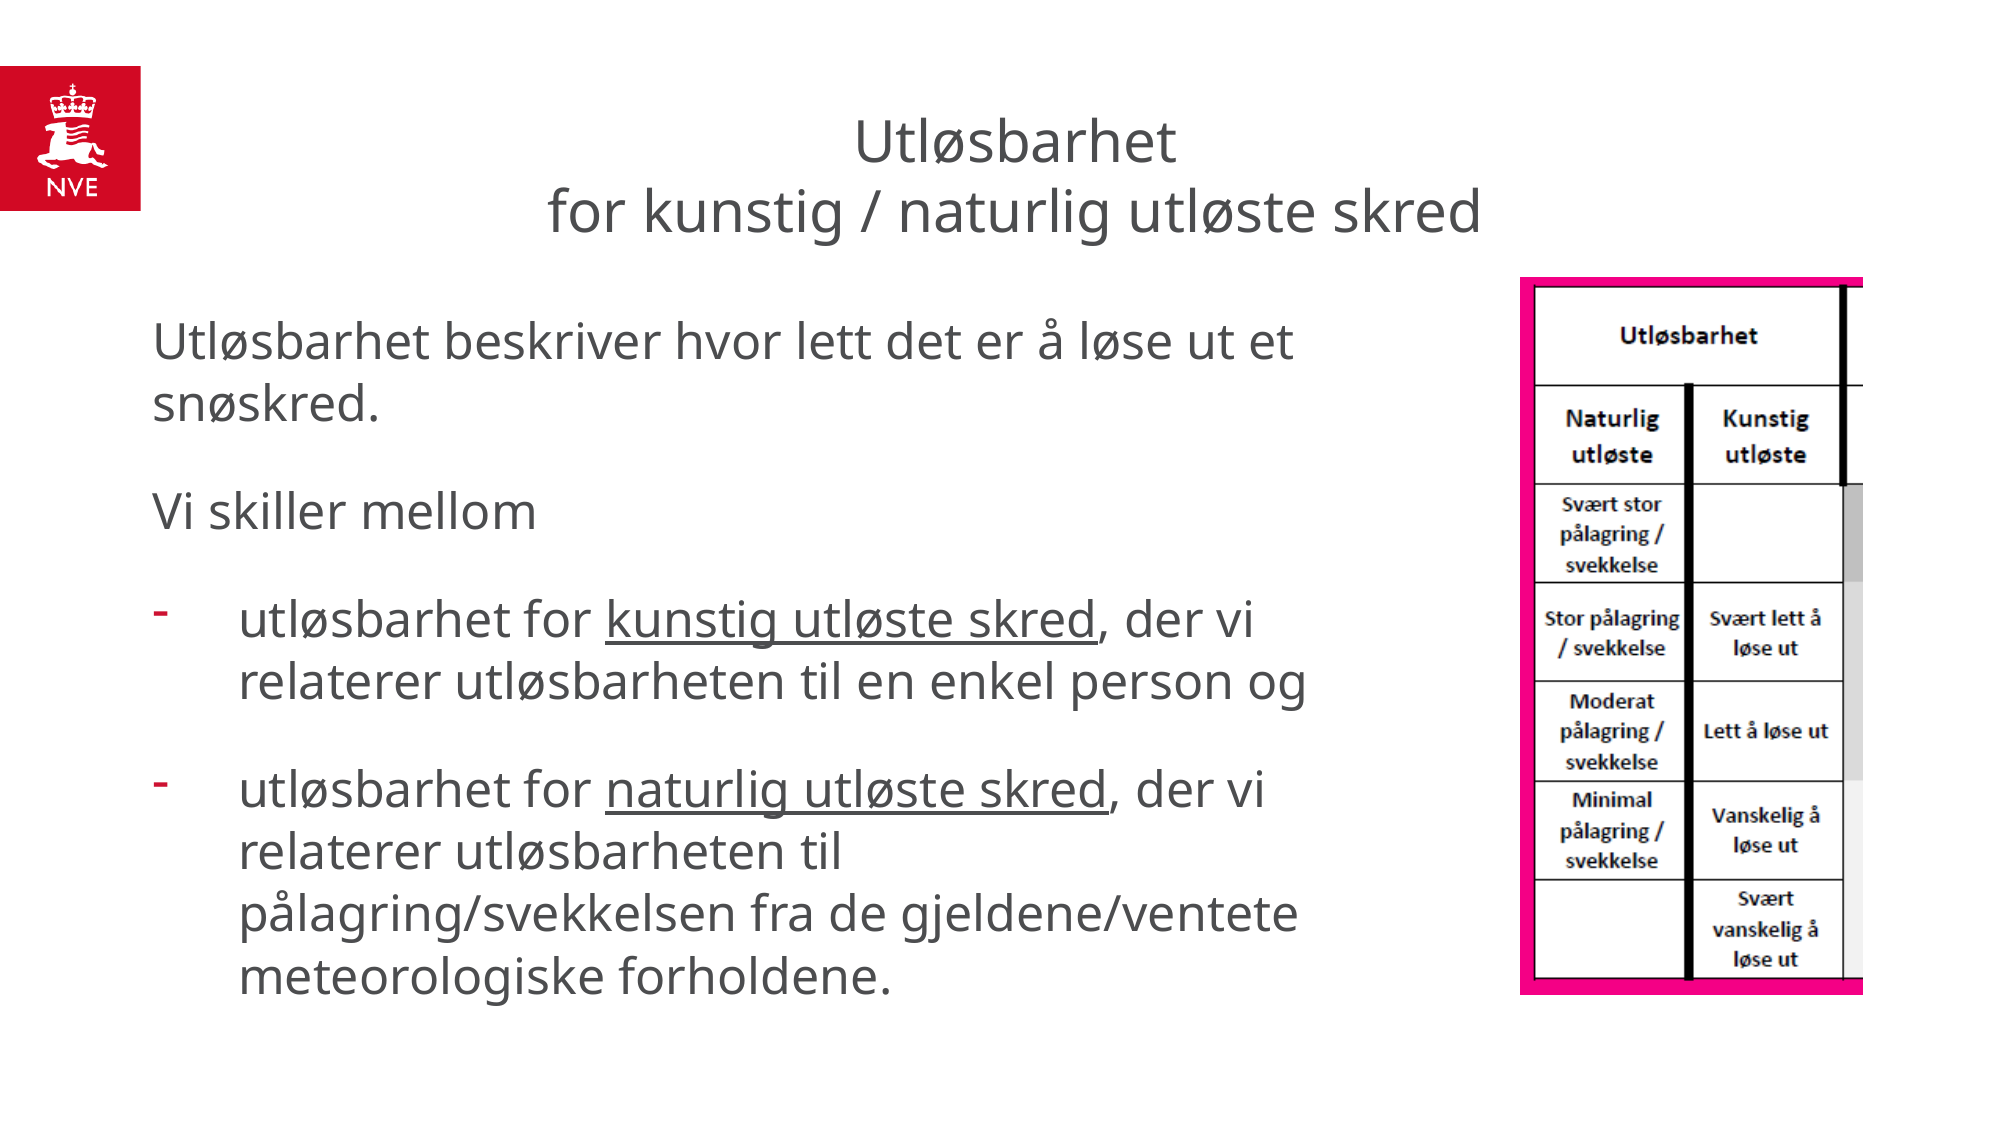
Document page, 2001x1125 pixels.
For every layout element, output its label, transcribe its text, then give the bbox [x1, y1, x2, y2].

list Utløsbarhet beskriver hvor lett det er å løse ut et snøskred. Vi skiller mellom utløsbarhet for kunstig utløste skred, der vi relaterer utløsbarheten til en enkel person og utløsbarhet for naturlig utløste skred, der vi relaterer utløsbarheten til pålagring/svekkelsen fra de gjeldene/ventete meteorologiske forholdene. [137, 299, 1368, 1014]
picture [1520, 277, 1863, 995]
title Utløsbarhet for kunstig / naturlig utløste skred [170, 96, 1861, 231]
